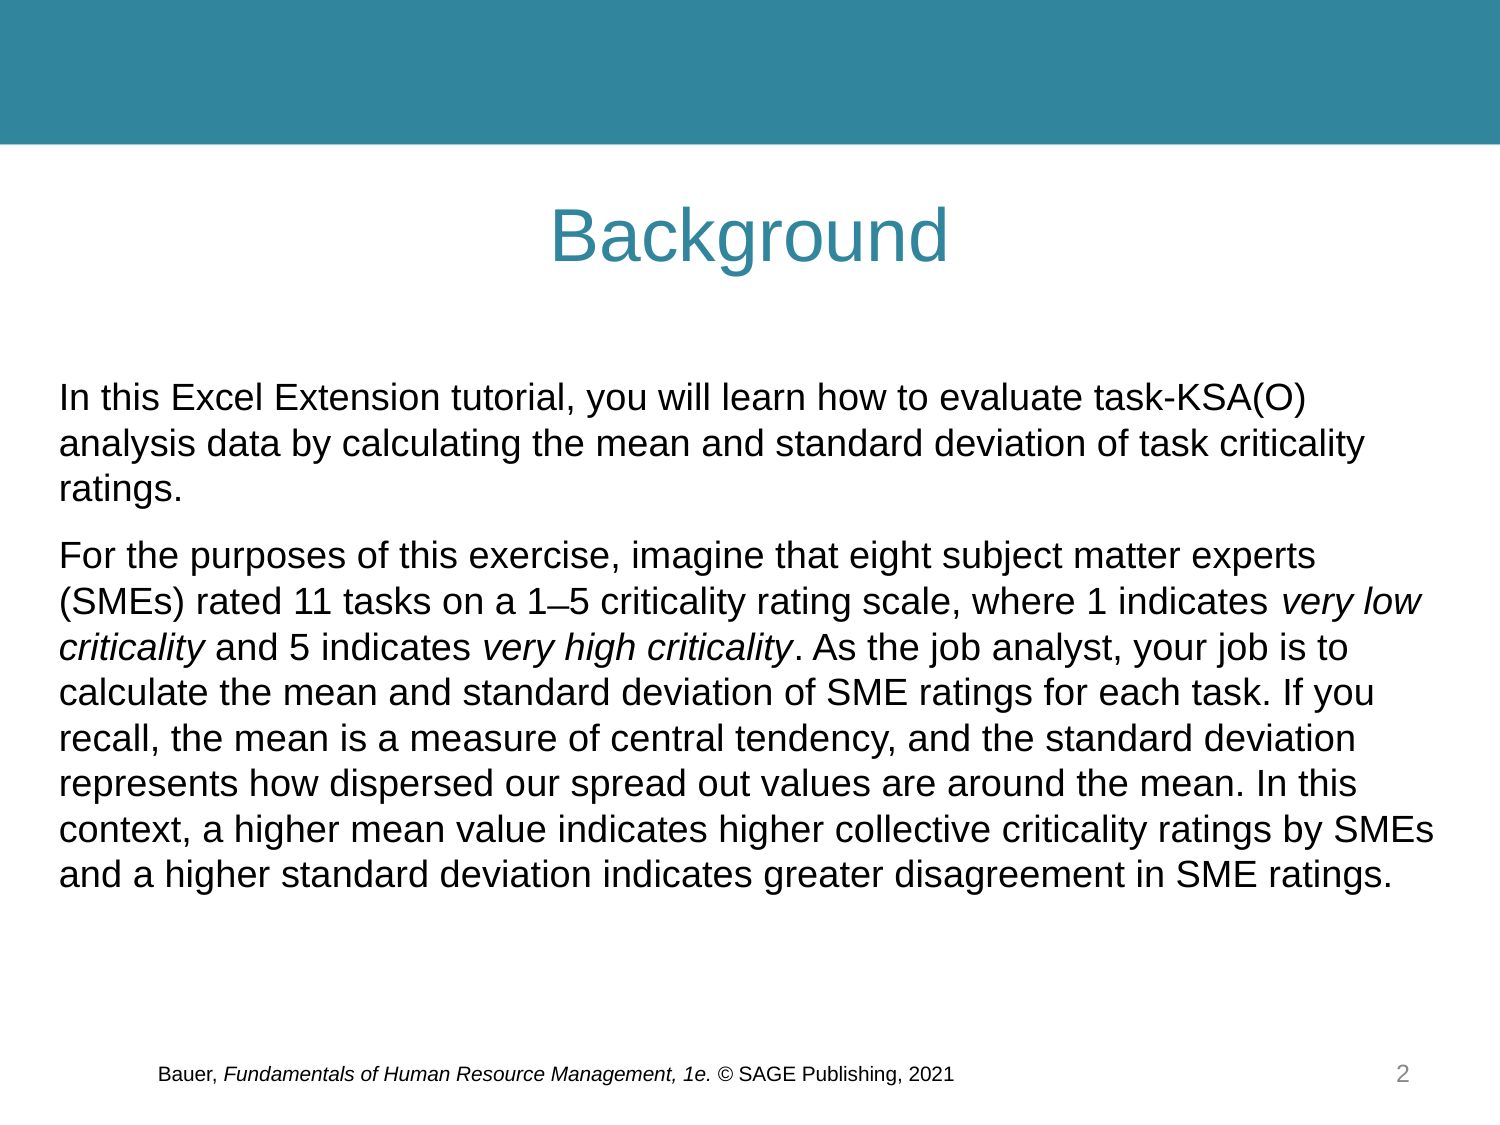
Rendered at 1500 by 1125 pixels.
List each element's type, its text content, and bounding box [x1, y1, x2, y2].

footer Bauer, Fundamentals of Human Resource Management, 1e. © SAGE Publishing, 2021 [75, 1042, 1038, 1103]
picture [0, 0, 1500, 1125]
title Background [75, 149, 1425, 313]
slide_number 2 [1074, 1042, 1425, 1103]
list In this Excel Extension tutorial, you will learn how to evaluate task-KSA(O) analysis data by calculating the mean and standard deviation of task criticality ratings. For the purposes of this exercise, imagine that eight subject matter experts (SMEs) rated 11 tasks on a 1 ̶ 5 criticality rating scale, where 1 indicates very low criticality and 5 indicates very high criticality. As the job analyst, your job is to calculate the mean and standard deviation of SME ratings for each task. If you recall, the mean is a measure of central tendency, and the standard deviation represents how dispersed our spread out values are around the mean. In this context, a higher mean value indicates higher collective criticality ratings by SMEs and a higher standard deviation indicates greater disagreement in SME ratings. [43, 365, 1460, 940]
